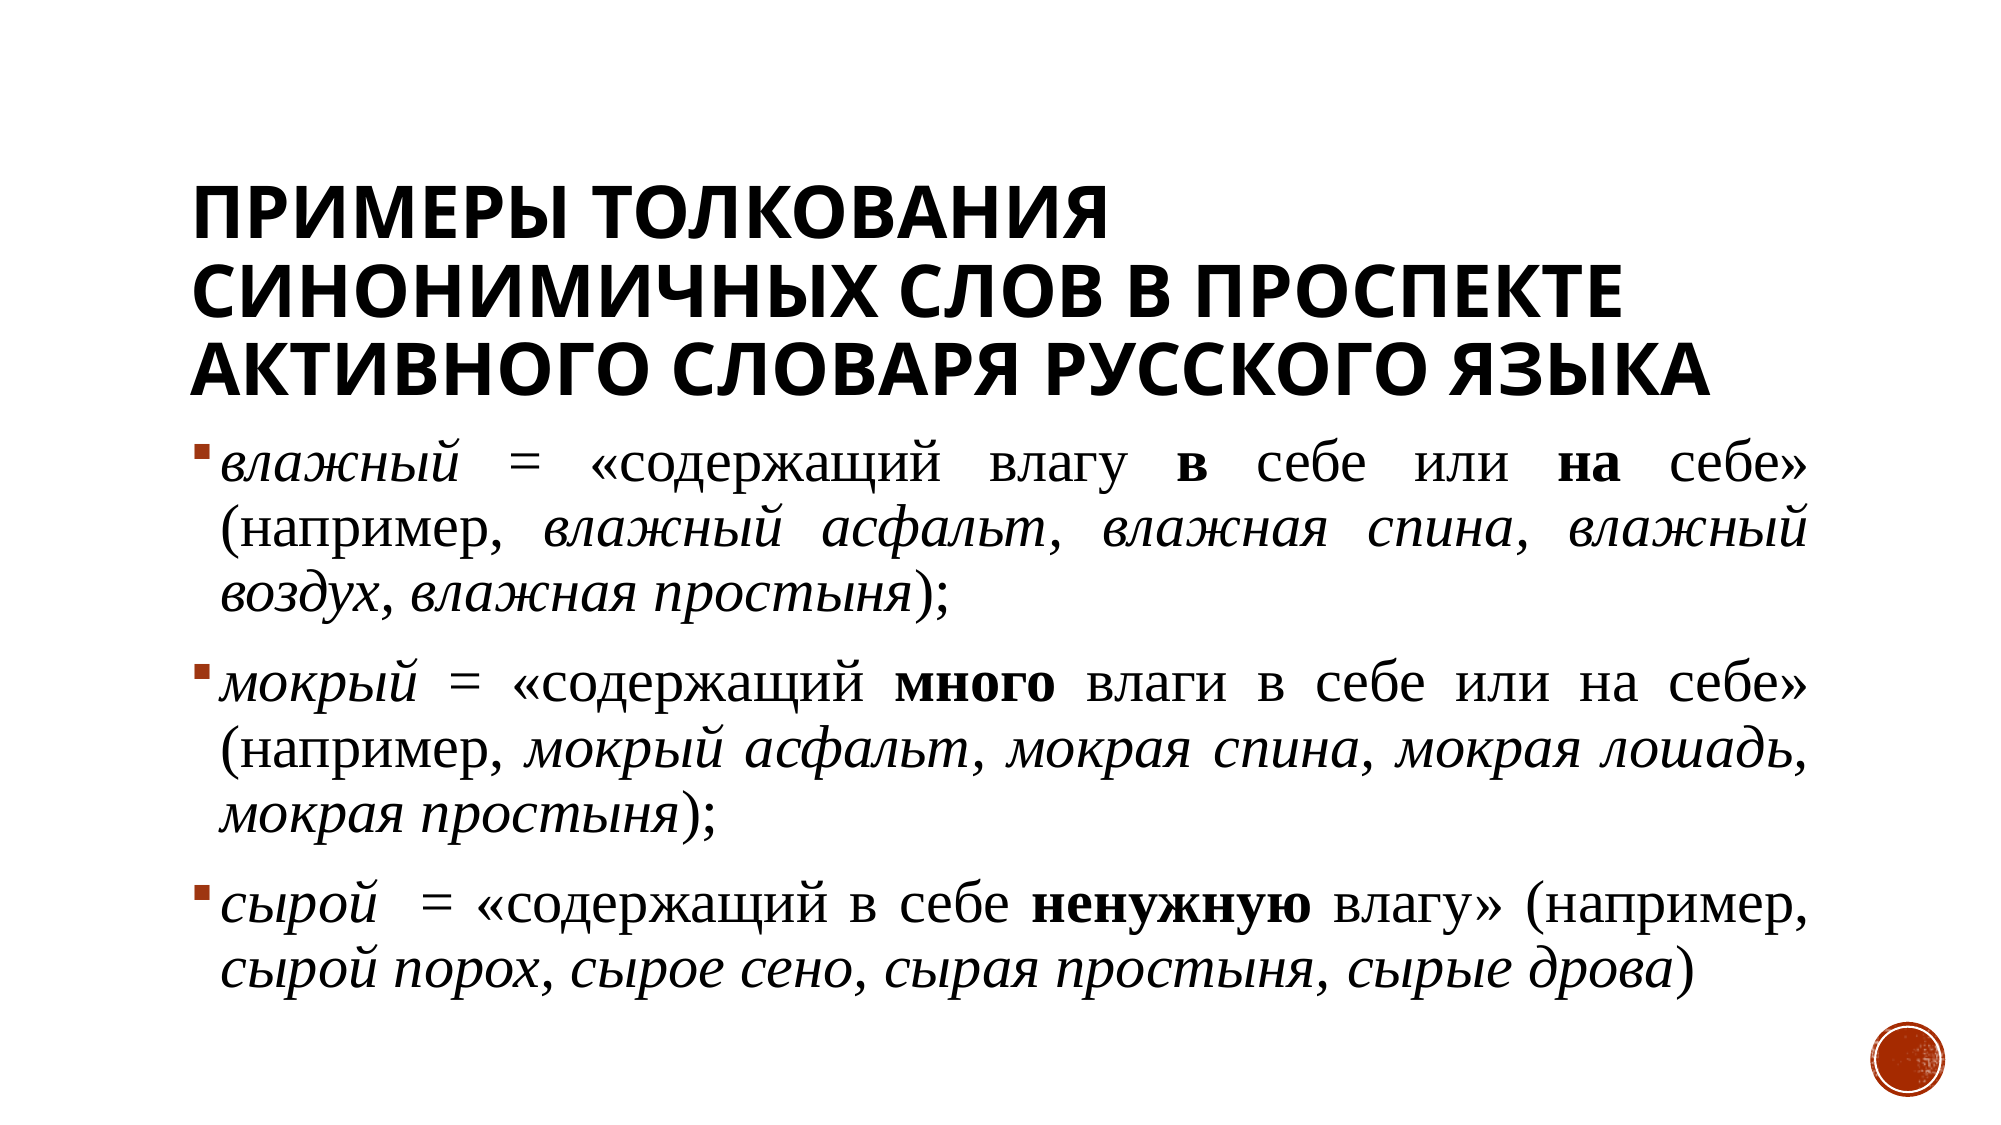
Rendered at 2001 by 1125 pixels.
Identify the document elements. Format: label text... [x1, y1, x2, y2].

list влажный = «содержащий влагу в себе или на себе» (например, влажный асфальт, влажная спина, влажный воздух, влажная простыня); мокрый = «содержащий много влаги в себе или на себе» (например, мокрый асфальт, мокрая спина, мокрая лошадь, мокрая простыня); сырой = «содержащий в себе ненужную влагу» (например, сырой порох, сырое сено, сырая простыня, сырые дрова) [175, 421, 1826, 1013]
title Примеры толкования синонимичных слов в проспекте активного словаря русского языка [175, 243, 1826, 344]
